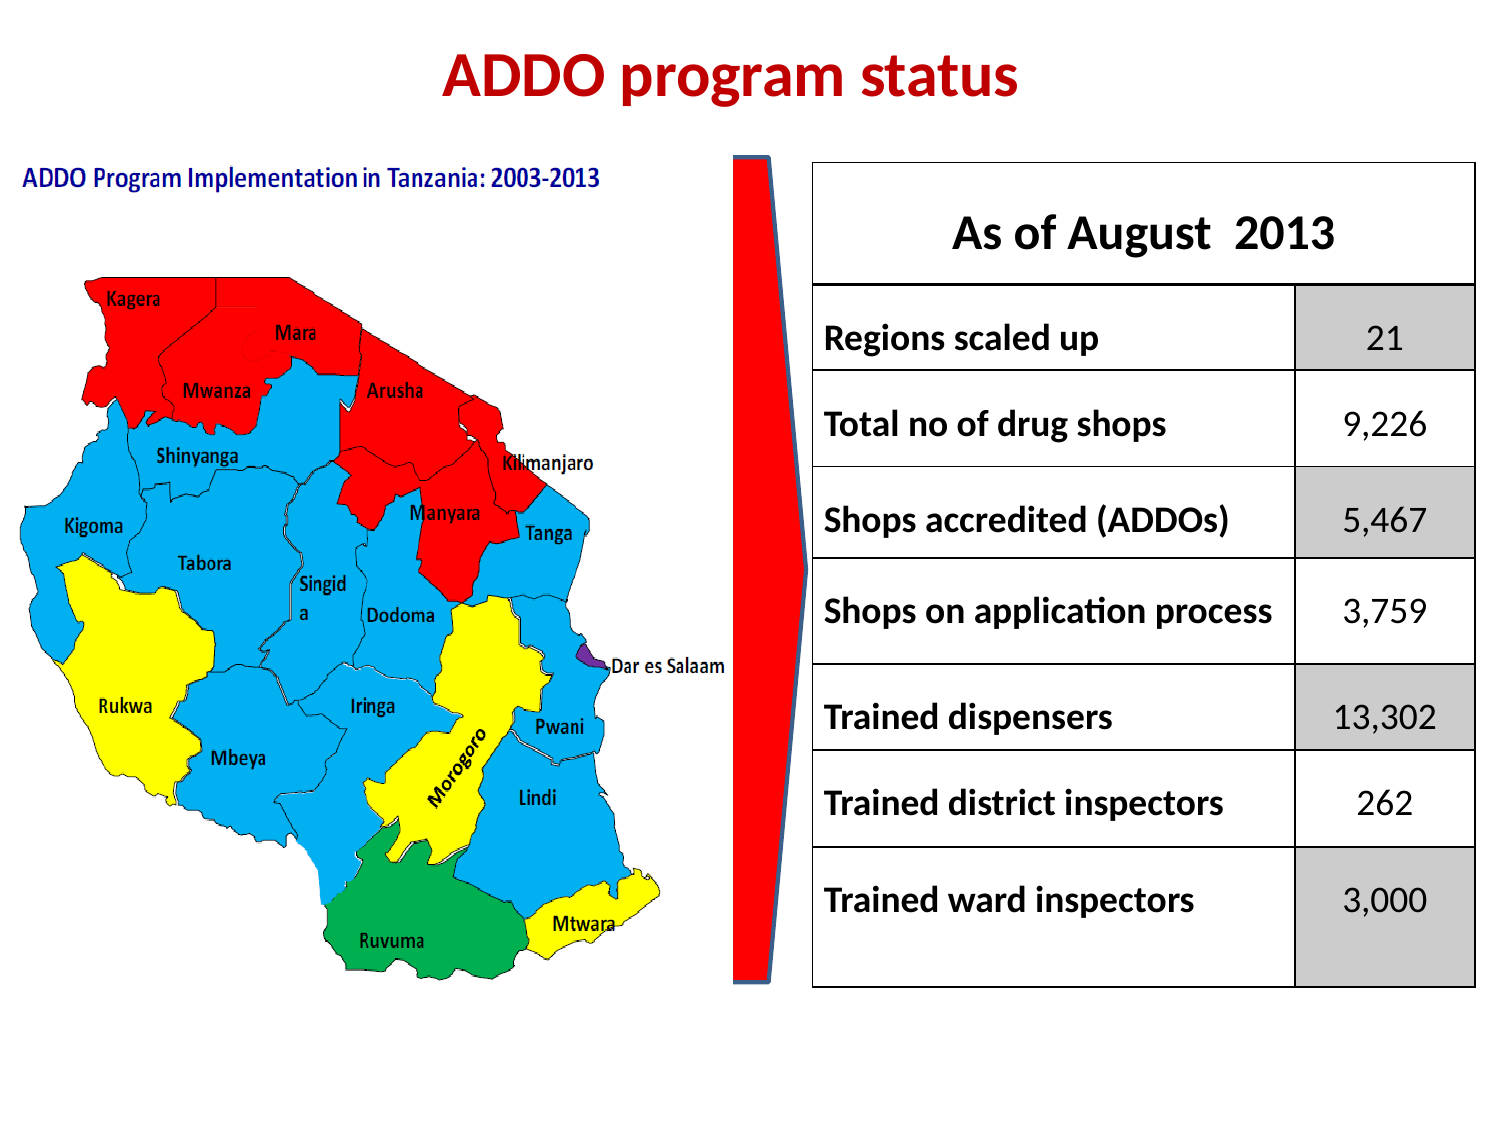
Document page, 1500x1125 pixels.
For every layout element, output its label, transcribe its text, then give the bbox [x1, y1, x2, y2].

table_cell Shops on application process [813, 559, 1294, 663]
table_header As of August 2013 [813, 163, 1474, 283]
table_cell Trained dispensers [813, 665, 1294, 749]
table_cell Shops accredited (ADDOs) [813, 467, 1294, 557]
table_cell 3,759 [1296, 559, 1474, 663]
picture [0, 149, 733, 988]
table_cell 9,226 [1296, 371, 1474, 466]
table_cell Total no of drug shops [813, 371, 1294, 466]
title ADDO program status [174, 24, 1288, 118]
table_cell 13,302 [1296, 665, 1474, 749]
table_cell 3,000 [1296, 848, 1474, 986]
table_cell Trained district inspectors [813, 751, 1294, 846]
text_box [737, 155, 809, 985]
table_cell 262 [1296, 751, 1474, 846]
table_cell 5,467 [1296, 467, 1474, 557]
table_cell Regions scaled up [813, 286, 1294, 369]
table_cell 21 [1296, 286, 1474, 369]
table_cell Trained ward inspectors [813, 848, 1294, 986]
